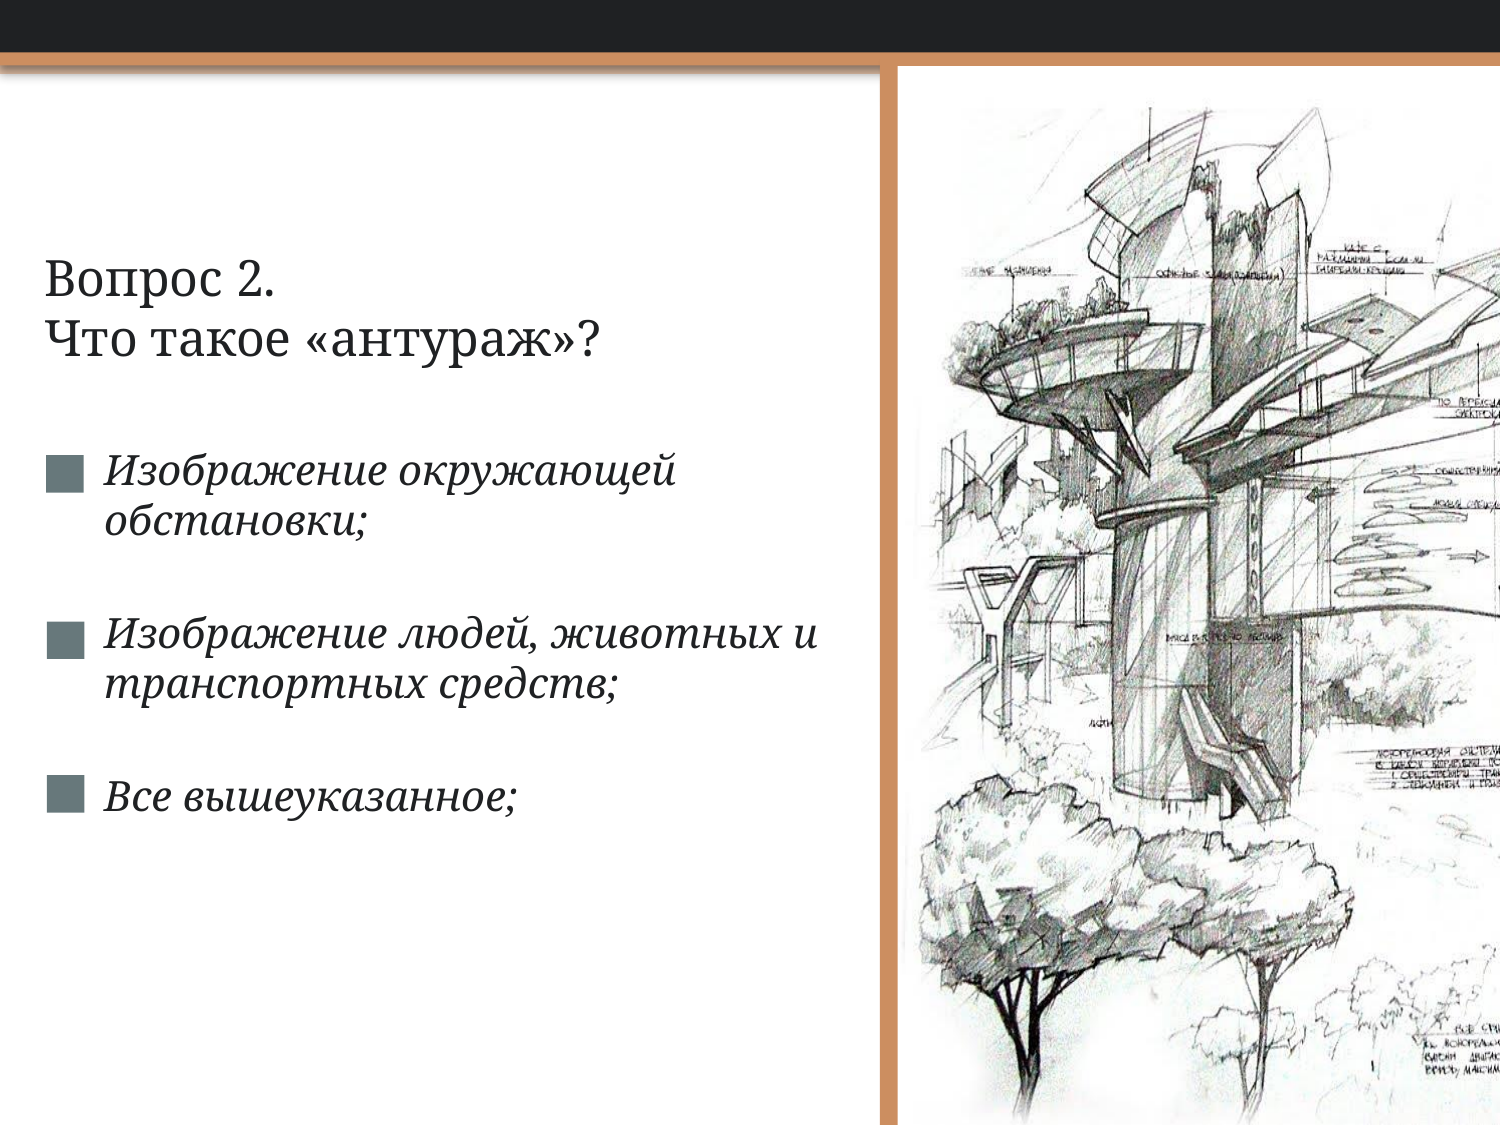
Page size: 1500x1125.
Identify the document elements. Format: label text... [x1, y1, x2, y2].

text_box [878, 54, 1500, 1125]
title Вопрос 2. Что такое «антураж»? [29, 101, 857, 374]
text_box [45, 620, 86, 661]
text_box [45, 774, 86, 814]
text_box [45, 454, 85, 494]
list Изображение окружающей обстановки; Изображение людей, животных и транспортных средств; Все вышеуказанное; [29, 385, 857, 1094]
text_box [896, 65, 1500, 1125]
text_box [0, 0, 1500, 54]
